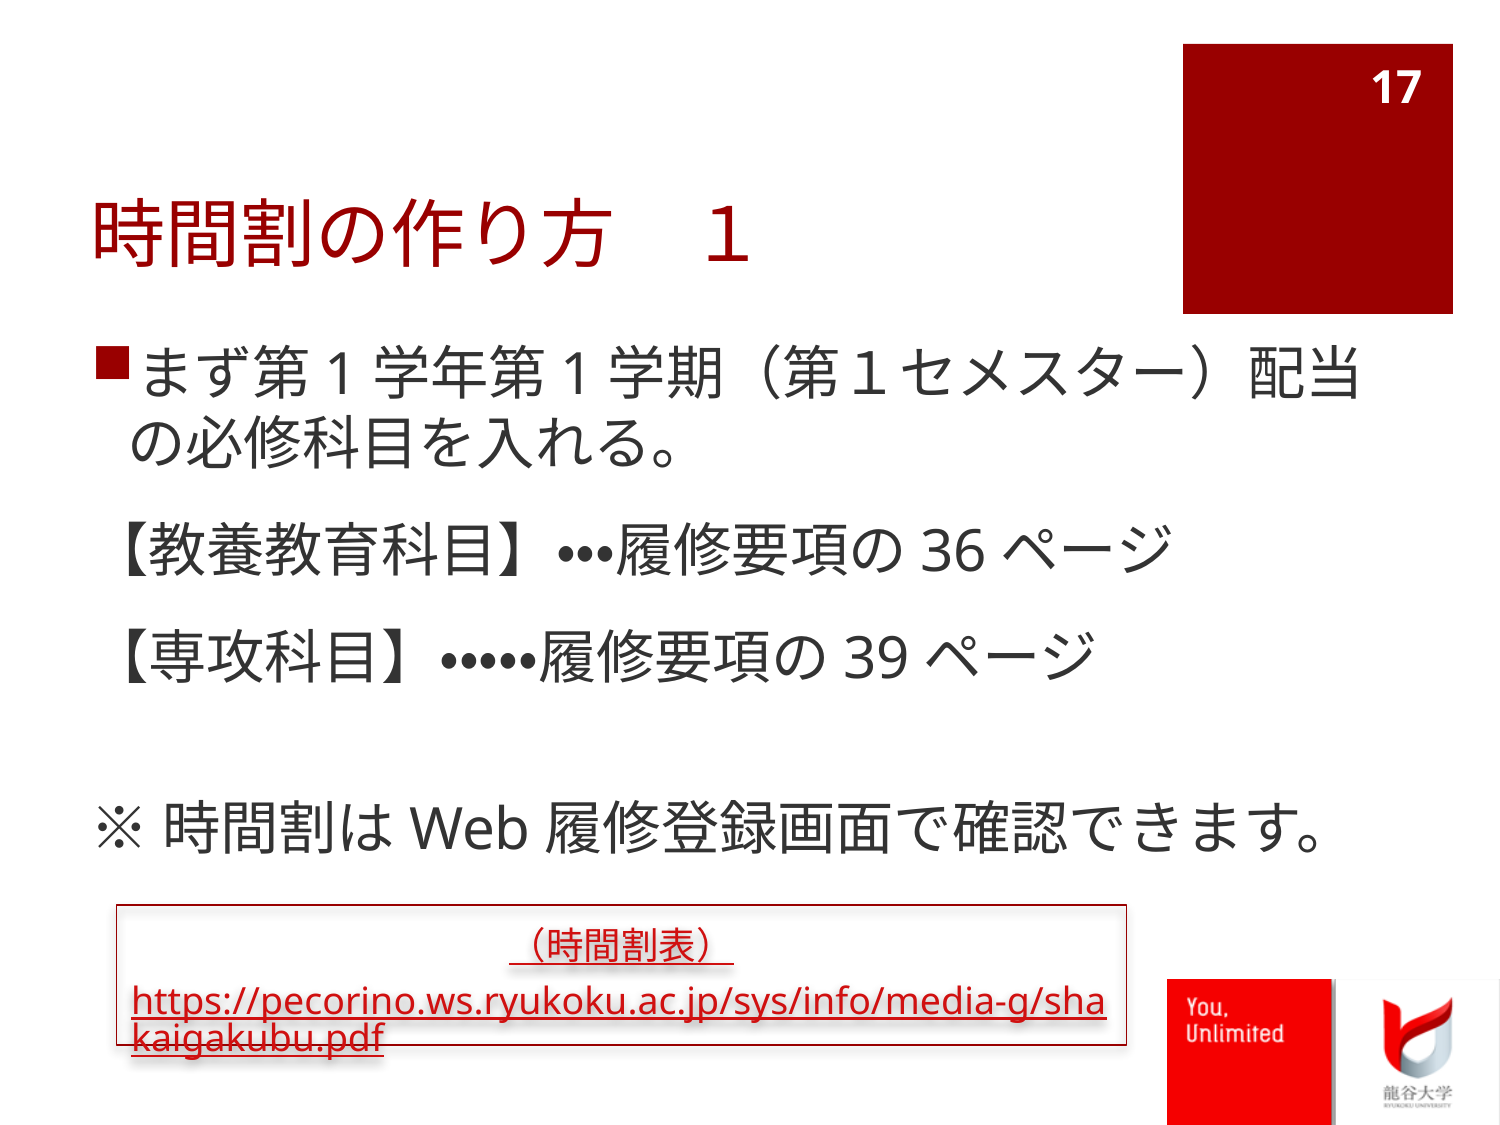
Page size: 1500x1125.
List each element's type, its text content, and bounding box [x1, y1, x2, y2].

list まず第1学年第1学期（第１セメスター）配当の必修科目を入れる。 【教養教育科目】・・・履修要項の36ページ 【専攻科目】・・・・・履修要項の39ページ ※時間割はWeb履修登録画面で確認できます。 [75, 328, 1420, 1063]
title 時間割の作り方 １ [75, 149, 1143, 284]
text_box （時間割表） https://pecorino.ws.ryukoku.ac.jp/sys/info/media-g/shakaigakubu.pdf [116, 904, 1127, 1046]
picture [1167, 979, 1500, 1125]
slide_number 17 [1354, 59, 1438, 120]
